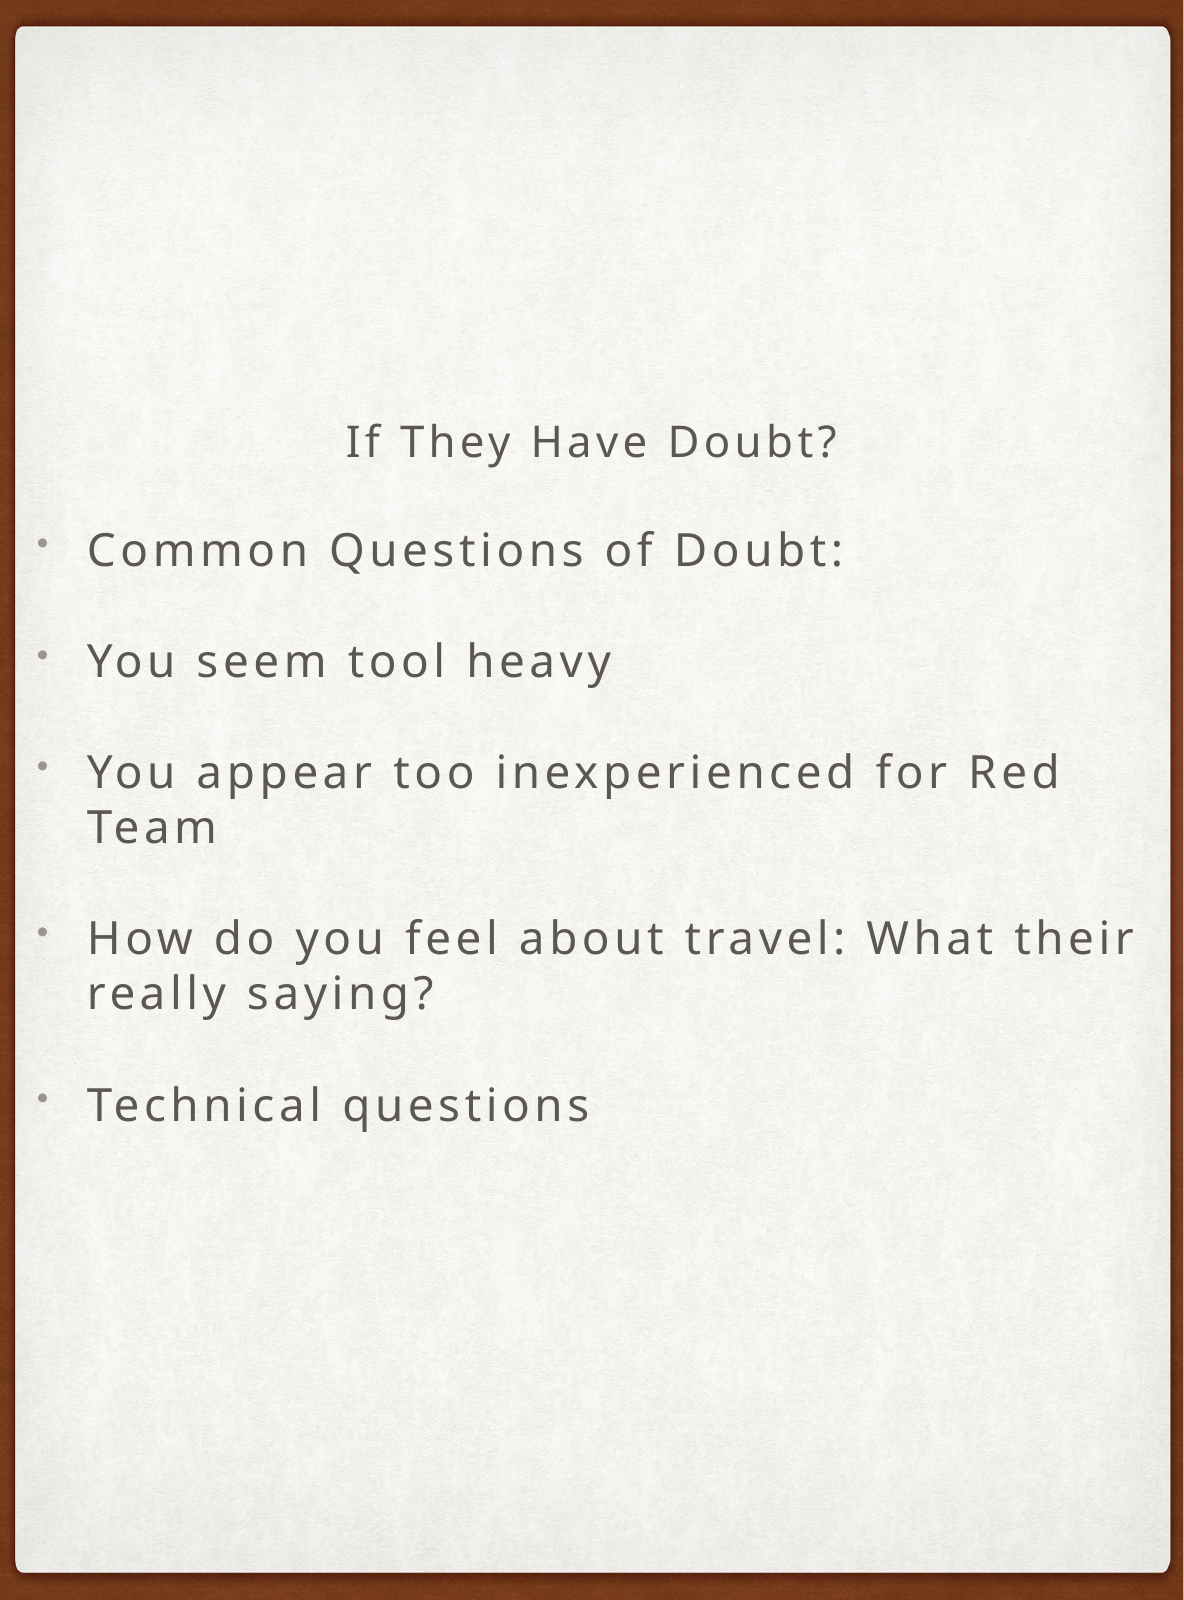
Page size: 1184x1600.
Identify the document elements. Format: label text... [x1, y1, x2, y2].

picture [0, 0, 1184, 1600]
list Common Questions of Doubt: You seem tool heavy You appear too inexperienced for Red Team How do you feel about travel: What their really saying? Technical questions [31, 515, 1152, 1438]
title If They Have Doubt? [60, 408, 1123, 478]
